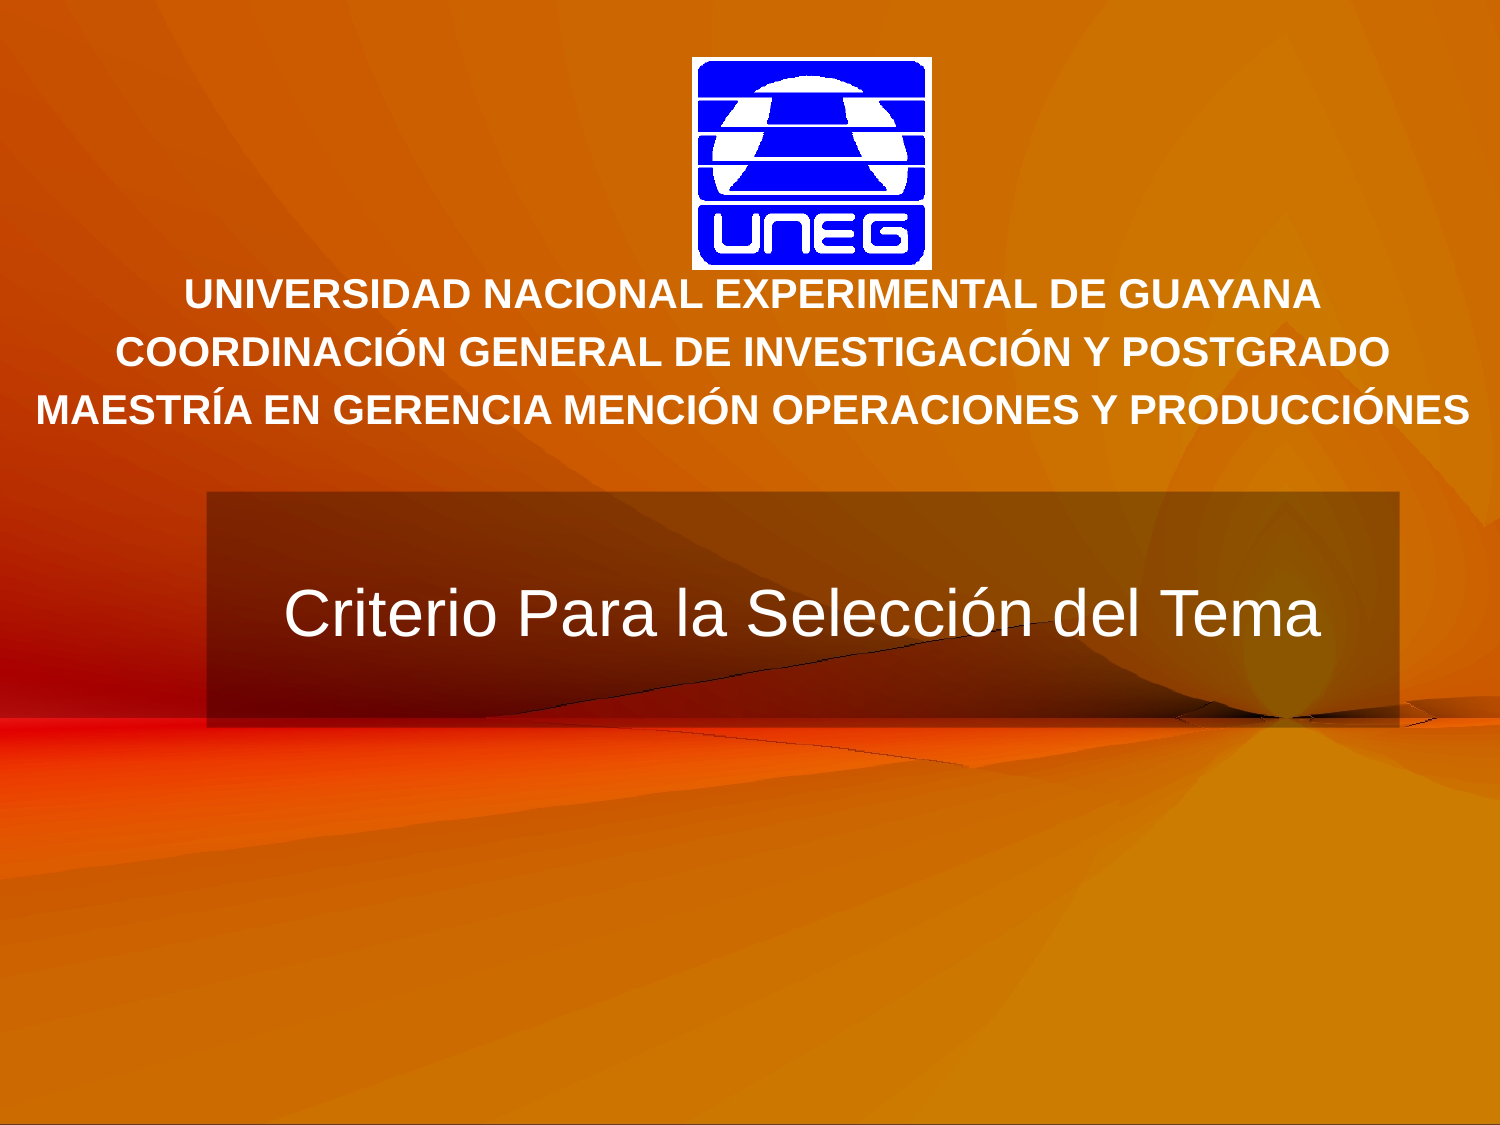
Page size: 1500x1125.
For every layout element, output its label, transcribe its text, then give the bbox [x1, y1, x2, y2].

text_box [692, 57, 932, 271]
picture [0, 0, 1500, 1125]
text_box Criterio Para la Selección del Tema [206, 491, 1400, 728]
text_box UNIVERSIDAD NACIONAL EXPERIMENTAL DE GUAYANA COORDINACIÓN GENERAL DE INVESTIGACIÓN Y POSTGRADO MAESTRÍA EN GERENCIA MENCIÓN OPERACIONES Y PRODUCCIÓNES [3, 260, 1500, 492]
